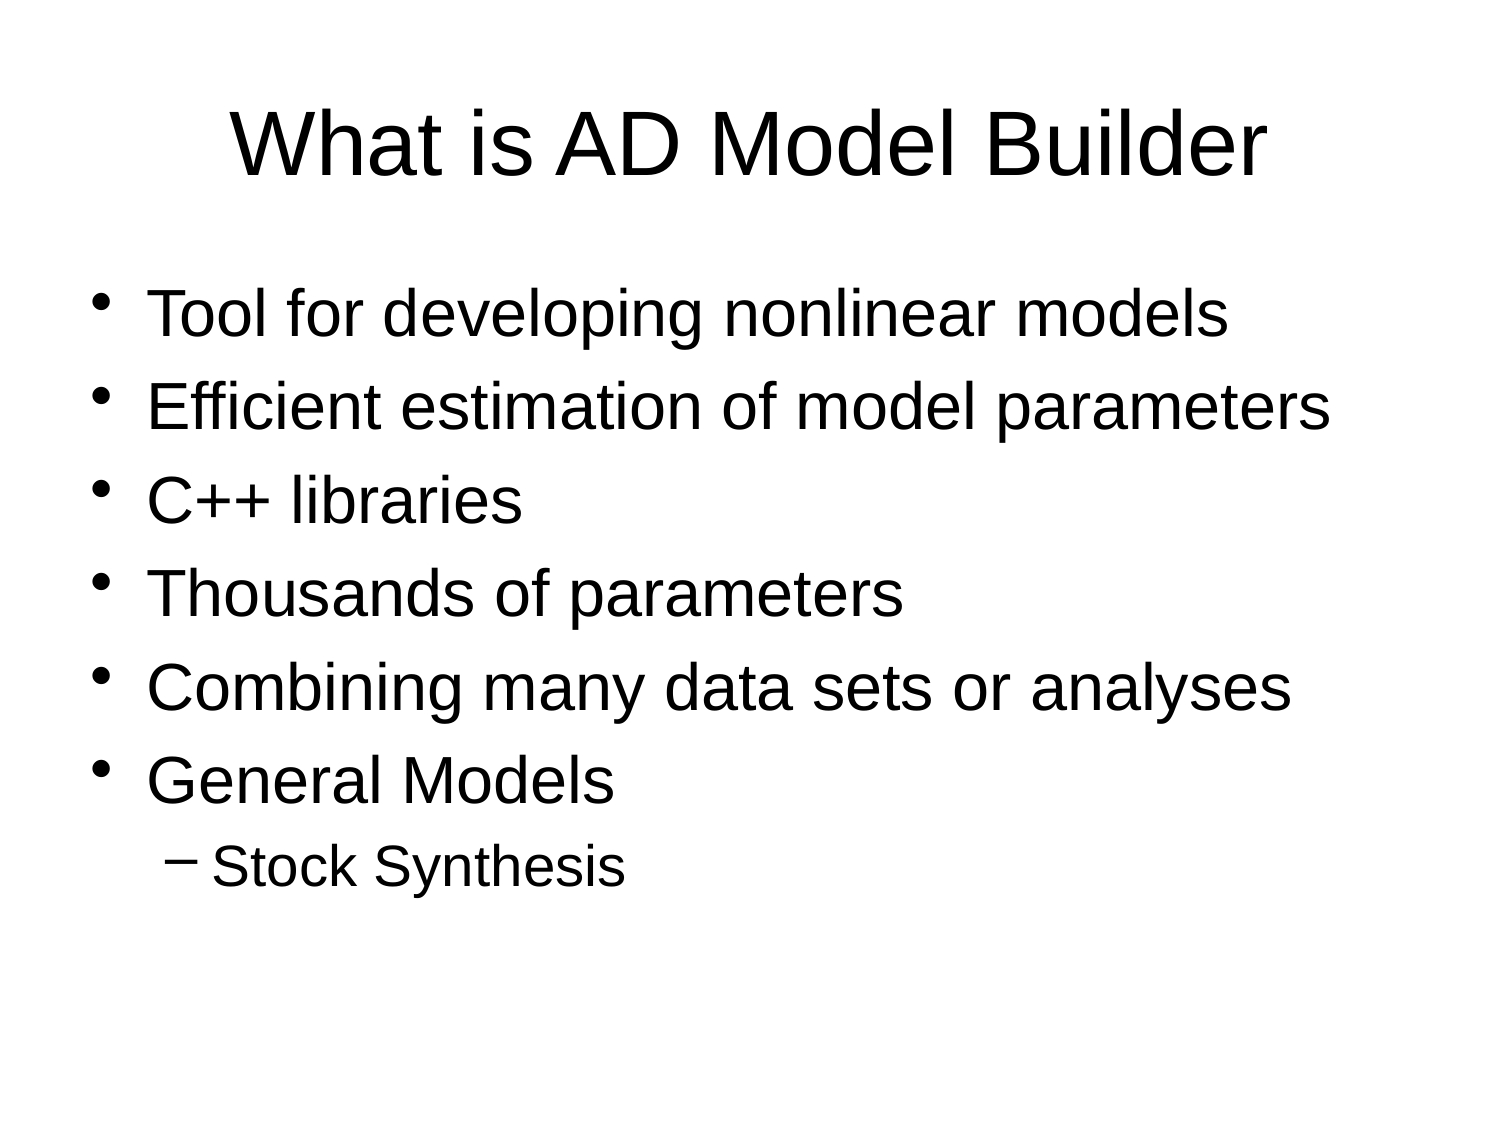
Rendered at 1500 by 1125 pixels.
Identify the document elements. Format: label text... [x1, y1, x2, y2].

list Tool for developing nonlinear models Efficient estimation of model parameters C++ libraries Thousands of parameters Combining many data sets or analyses General Models Stock Synthesis [75, 262, 1425, 1005]
title What is AD Model Builder [75, 45, 1425, 233]
